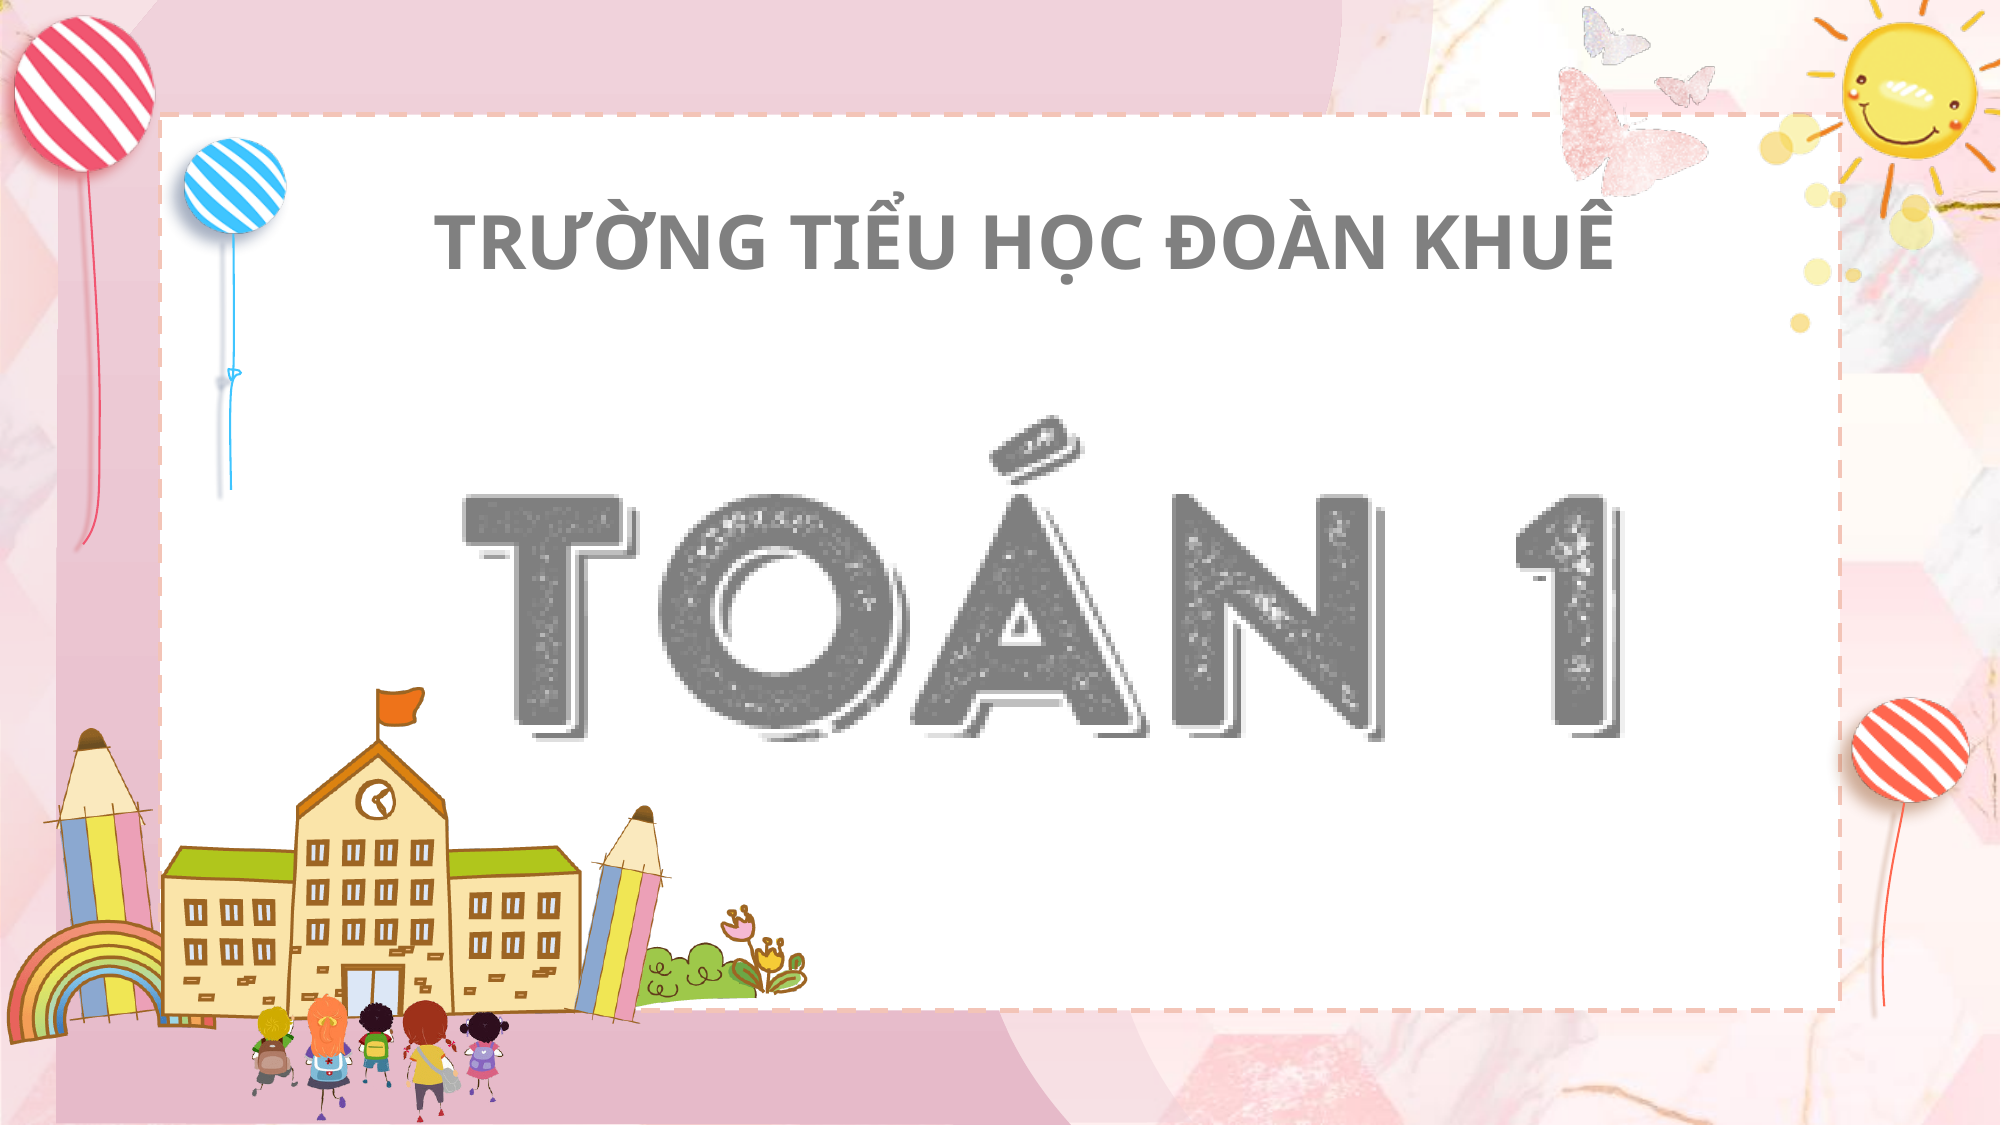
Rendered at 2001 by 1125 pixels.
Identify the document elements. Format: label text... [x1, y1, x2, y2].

picture [0, 0, 2001, 1125]
text_box TRƯỜNG TIỂU HỌC ĐOÀN KHUÊ [419, 187, 1632, 293]
picture [0, 0, 328, 277]
